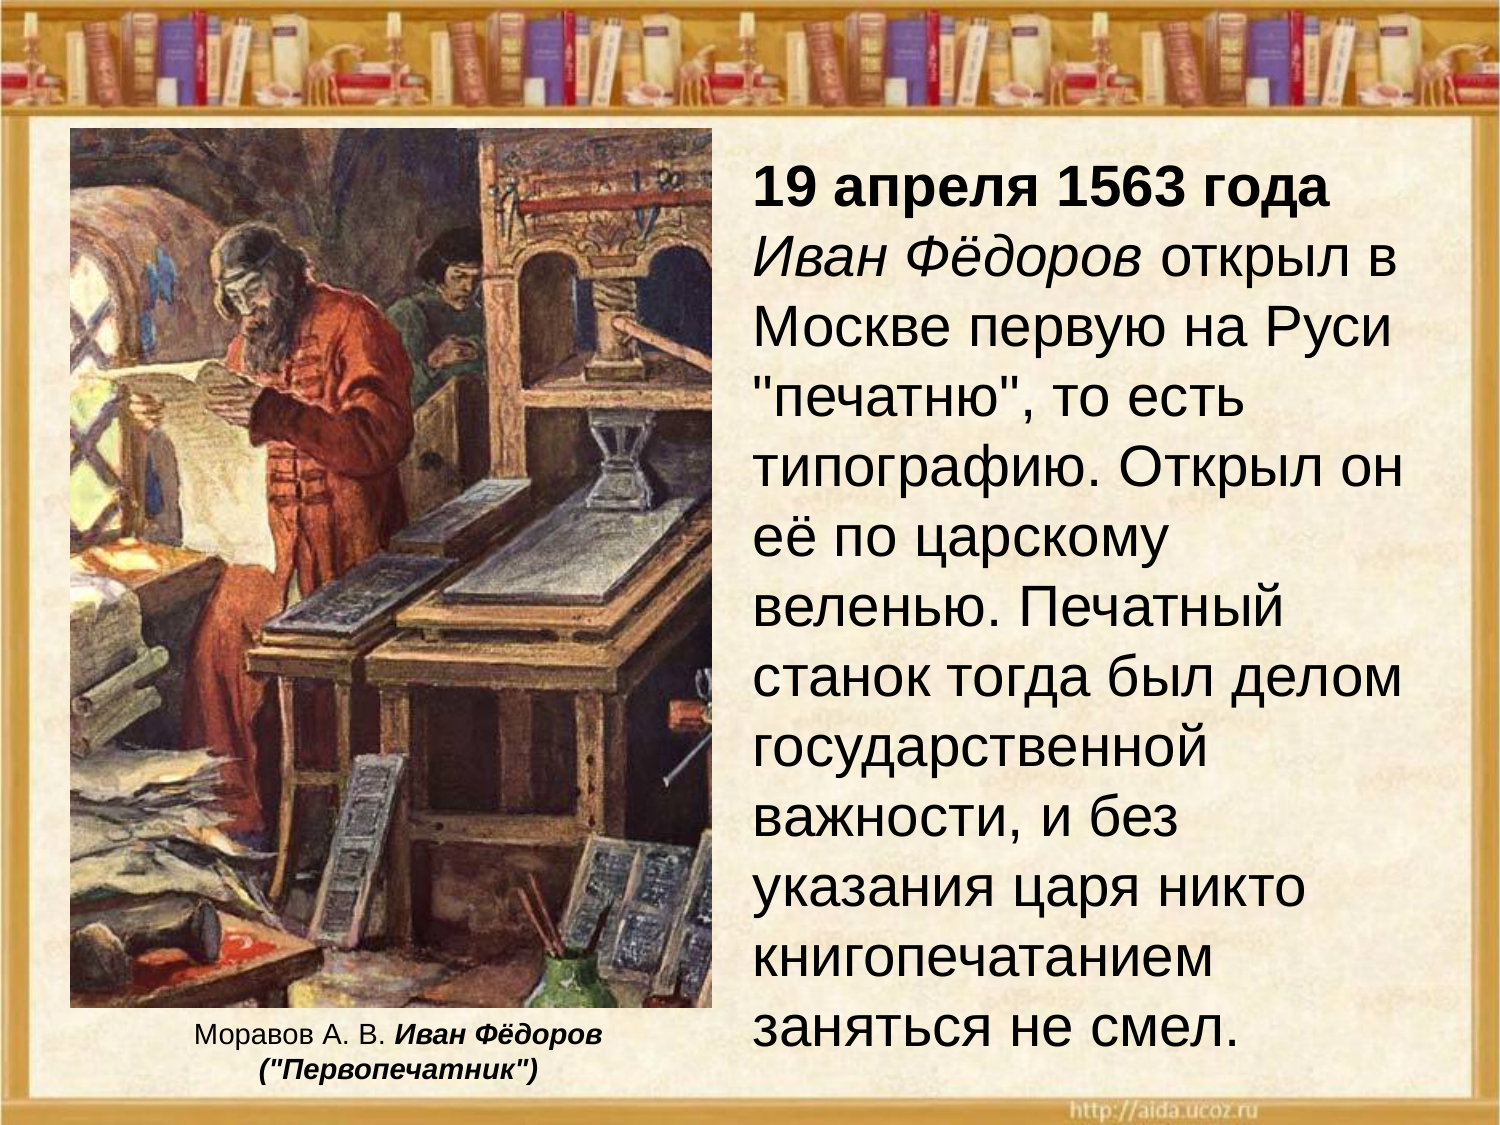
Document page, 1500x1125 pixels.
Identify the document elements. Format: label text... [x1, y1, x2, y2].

picture [0, 0, 1500, 1125]
text_box 19 апреля 1563 года Иван Фёдоров открыл в Москве первую на Руси "печатню", то есть типографию. Открыл он её по царскому веленью. Печатный станок тогда был делом государственной важности, и без указания царя никто книгопечатанием заняться не смел. [738, 140, 1430, 1066]
text_box Моравов А. В. Иван Фёдоров ("Первопечатник") [81, 1010, 715, 1093]
